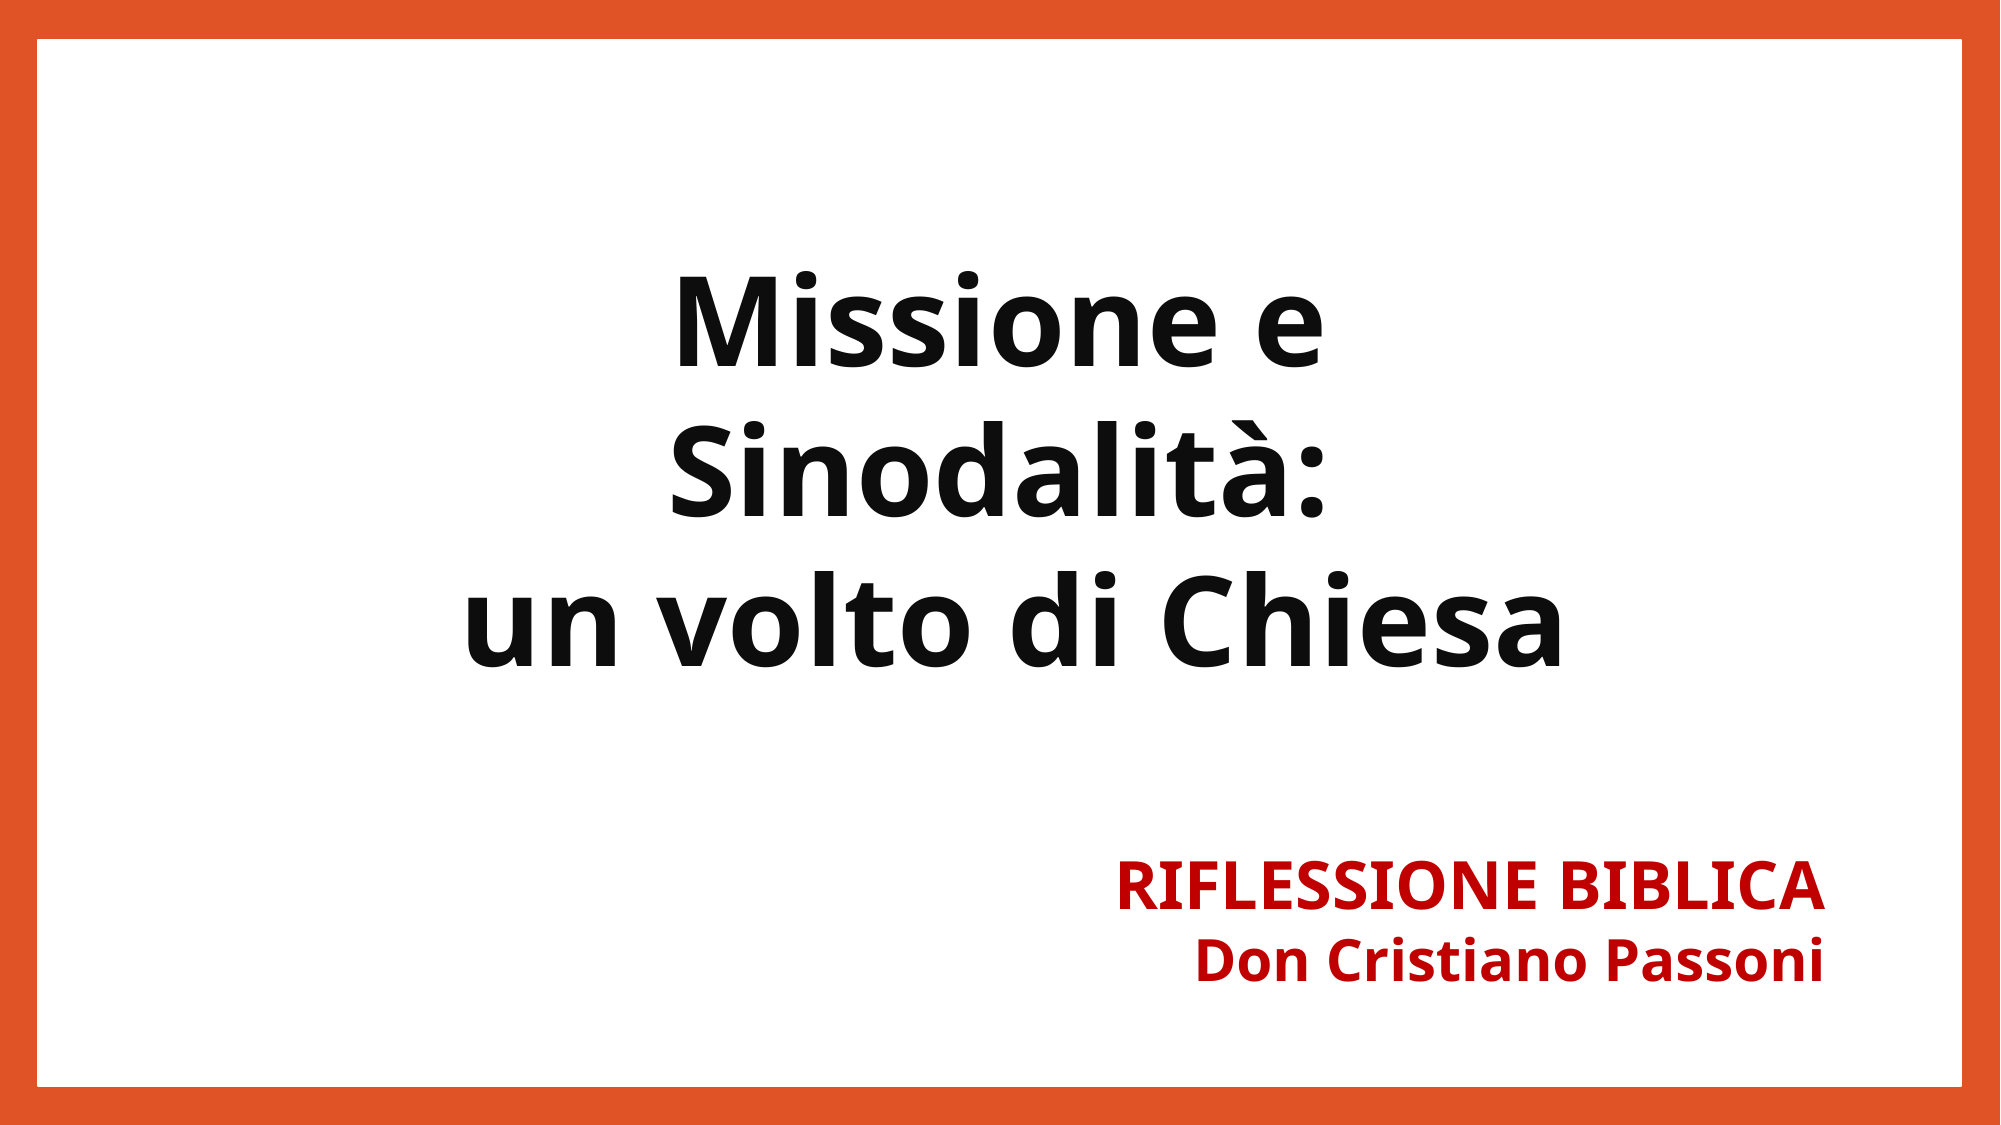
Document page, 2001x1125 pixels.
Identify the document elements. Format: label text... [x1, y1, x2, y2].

text_box Missione e Sinodalità: un volto di Chiesa [307, 234, 1691, 699]
text_box RIFLESSIONE BIBLICA Don Cristiano Passoni [924, 835, 1841, 1001]
